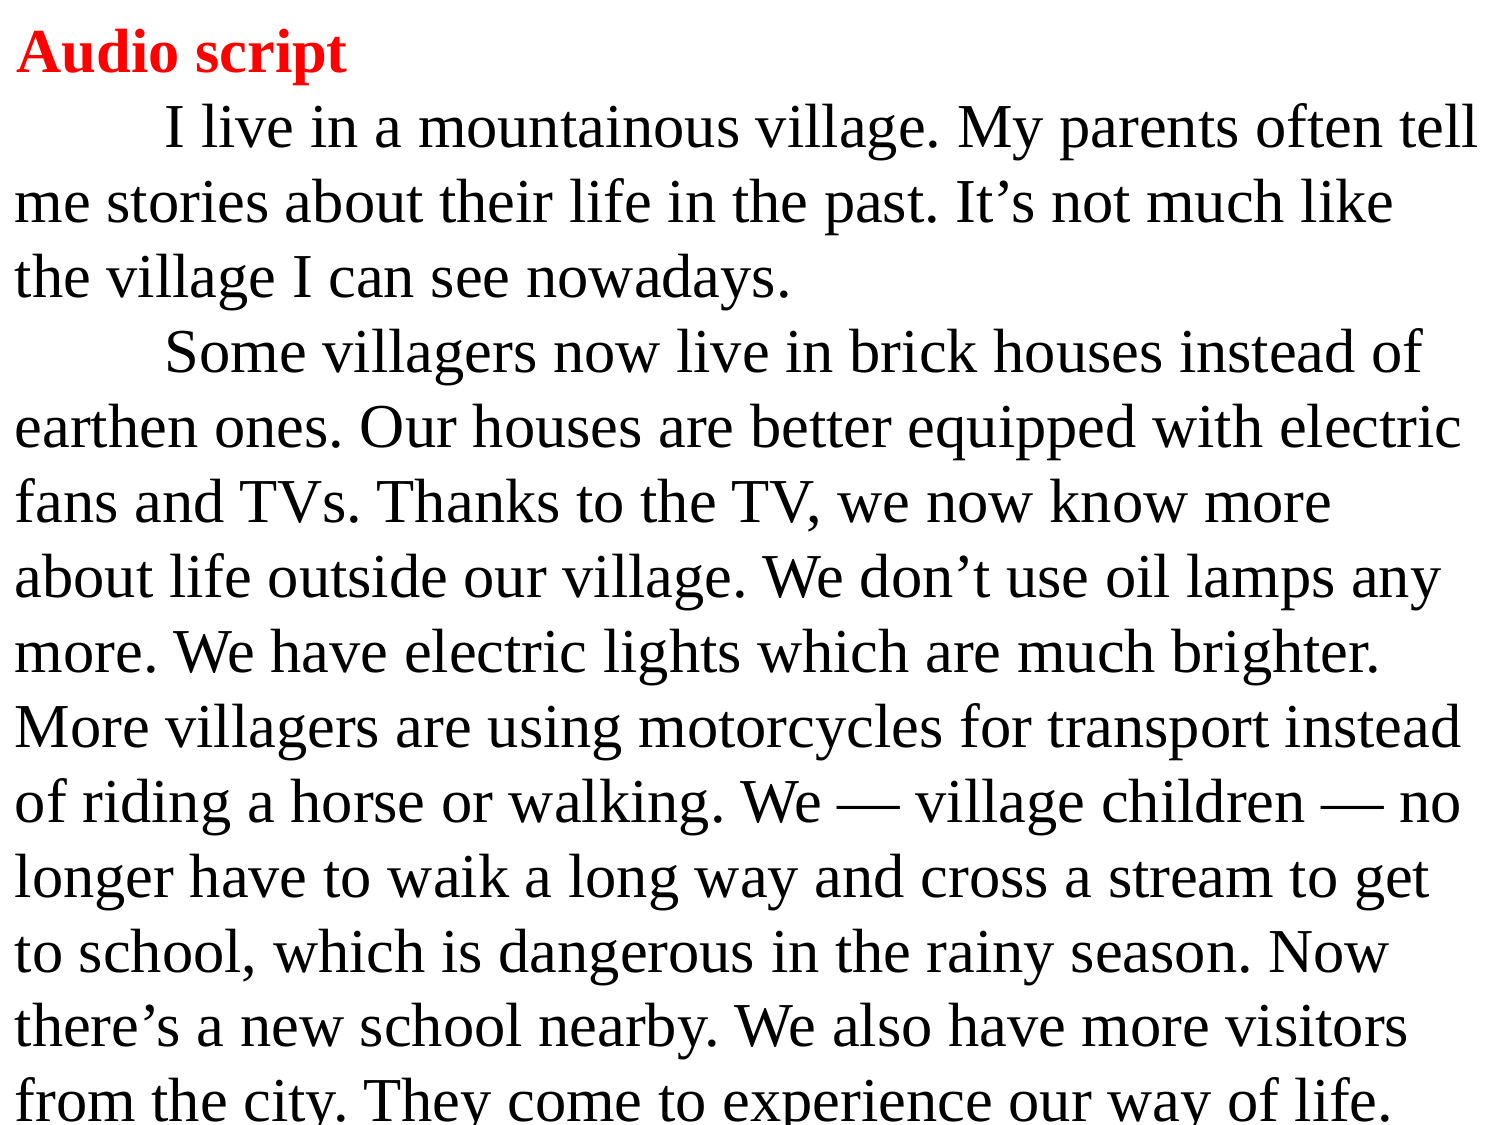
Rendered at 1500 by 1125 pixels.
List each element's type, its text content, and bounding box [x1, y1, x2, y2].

text_box I live in a mountainous village. My parents often tell me stories about their life in the past. It’s not much like the village I can see nowadays. Some villagers now live in brick houses instead of earthen ones. Our houses are better equipped with electric fans and TVs. Thanks to the TV, we now know more about life outside our village. We don’t use oil lamps any more. We have electric lights which are much brighter. More villagers are using motorcycles for transport instead of riding a horse or walking. We — village children — no longer have to waik a long way and cross a stream to get to school, which is dangerous in the rainy season. Now there’s a new school nearby. We also have more visitors from the city. They come to experience our way of life. [0, 77, 1500, 1125]
text_box Audio script [1, 3, 364, 77]
